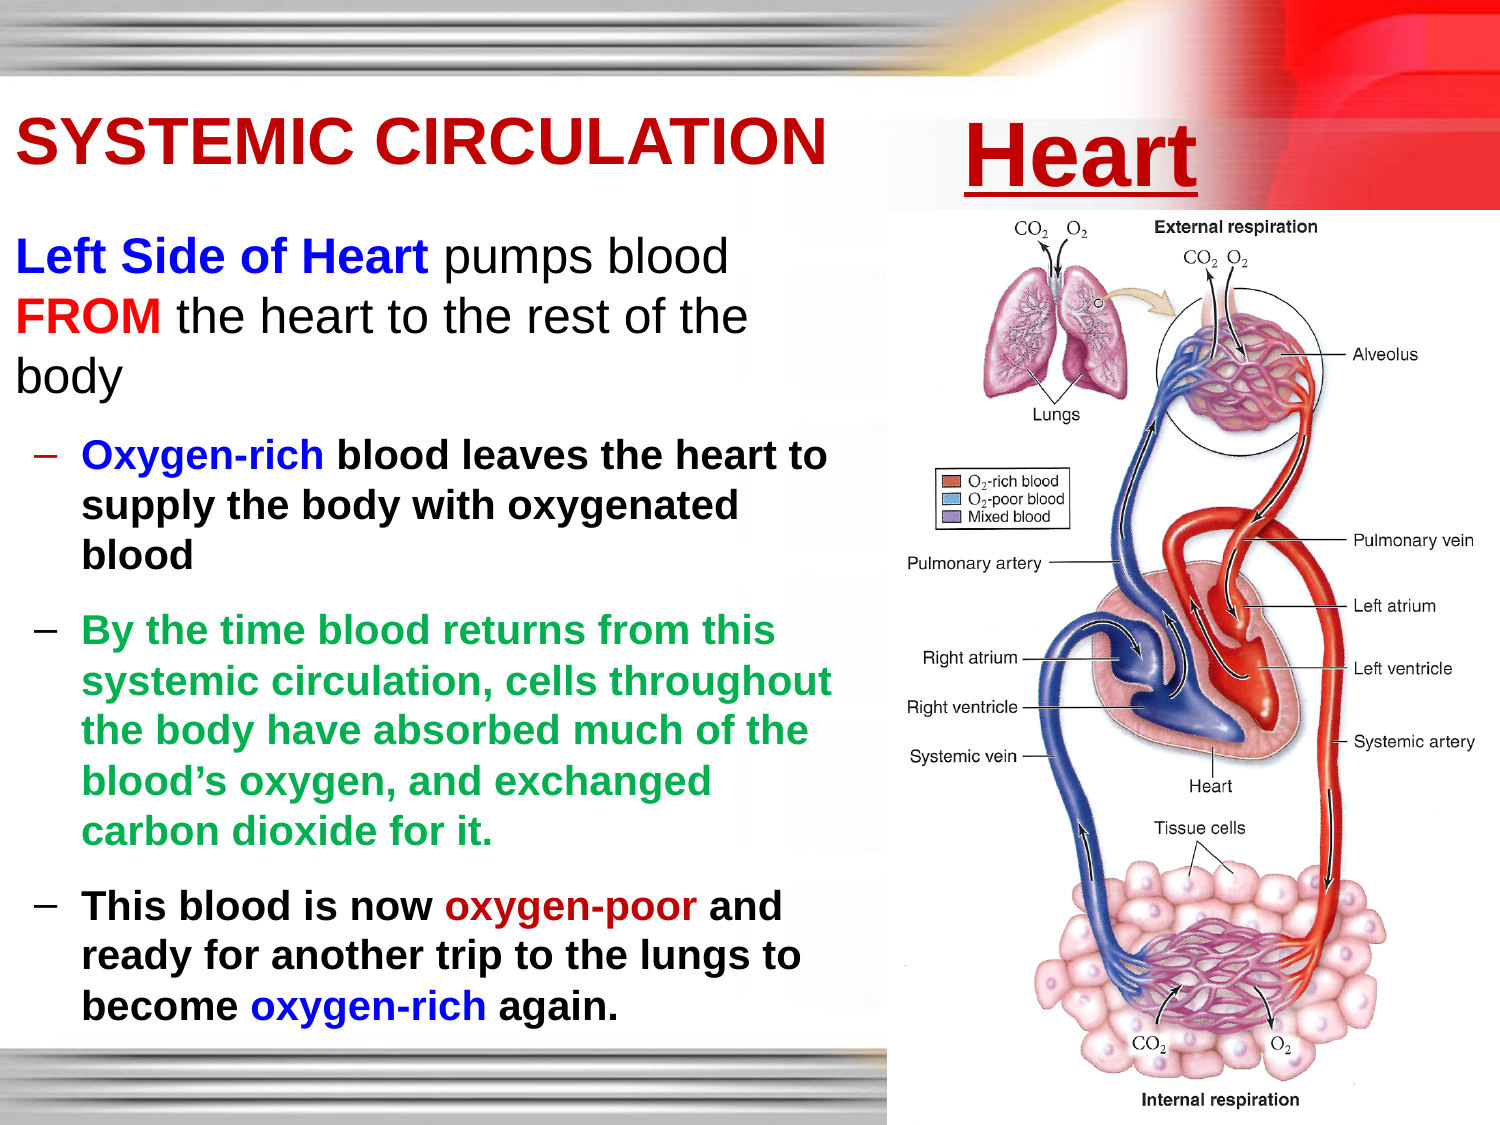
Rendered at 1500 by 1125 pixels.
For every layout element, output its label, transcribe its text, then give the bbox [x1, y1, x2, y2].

list SYSTEMIC CIRCULATION Left Side of Heart pumps blood FROM the heart to the rest of the body Oxygen-rich blood leaves the heart to supply the body with oxygenated blood By the time blood returns from this systemic circulation, cells throughout the body have absorbed much of the blood’s oxygen, and exchanged carbon dioxide for it. This blood is now oxygen-poor and ready for another trip to the lungs to become oxygen-rich again. [0, 90, 850, 1043]
picture [0, 0, 1500, 1125]
title Heart [948, 87, 1425, 200]
